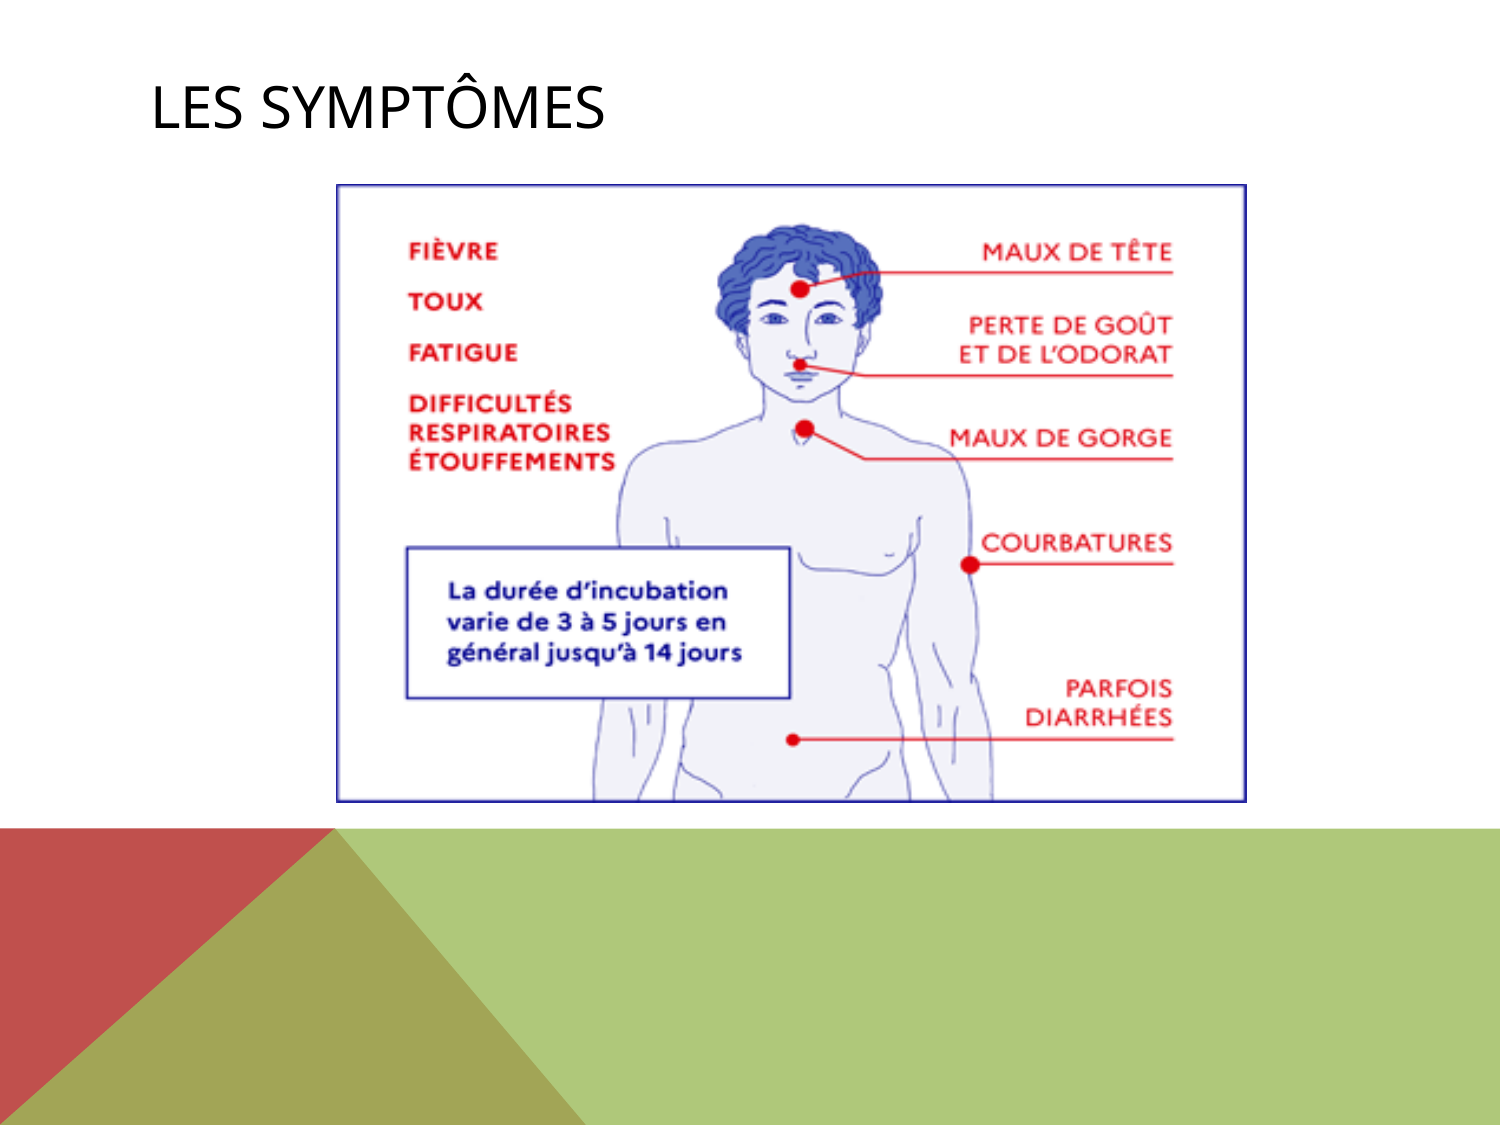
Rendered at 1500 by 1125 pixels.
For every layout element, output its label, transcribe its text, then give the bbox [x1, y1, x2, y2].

picture [336, 184, 1247, 803]
title Les Symptômes [135, 60, 1369, 150]
